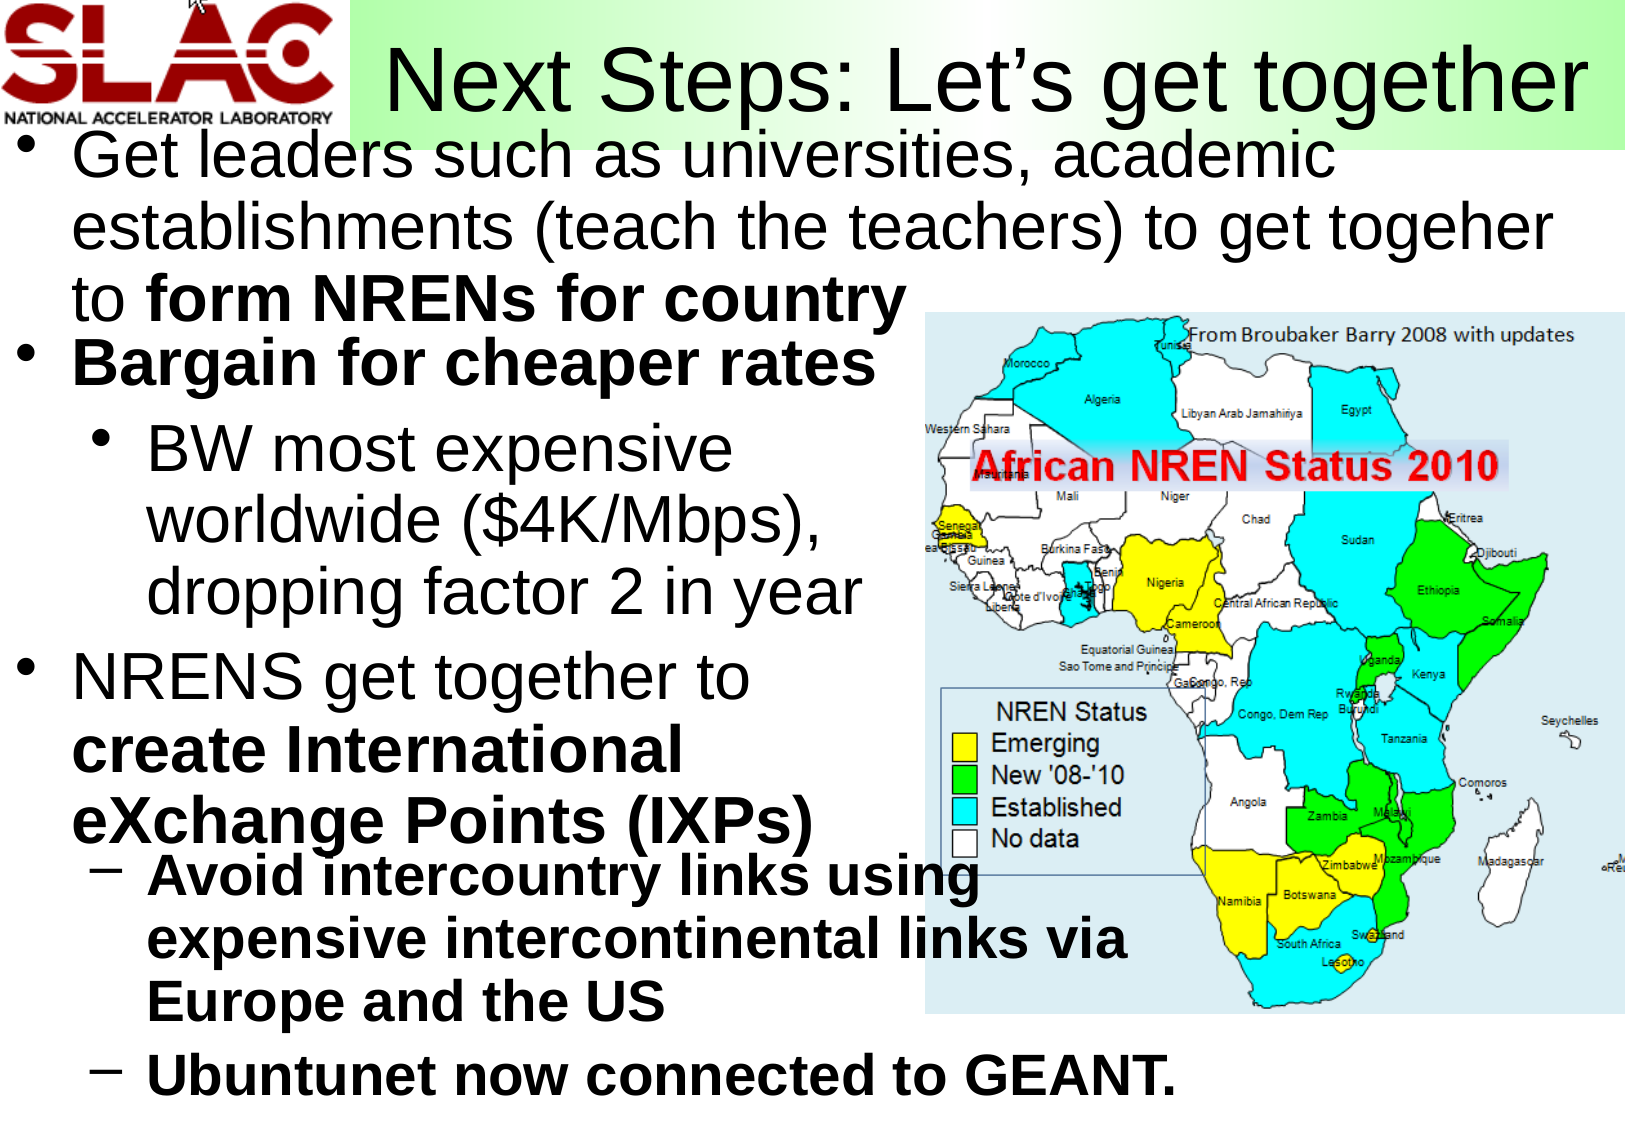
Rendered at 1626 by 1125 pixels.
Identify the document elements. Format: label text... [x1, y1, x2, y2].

text_box Avoid intercountry links using expensive intercontinental links via Europe and the US Ubuntunet now connected to GEANT. [0, 837, 1225, 1125]
list Get leaders such as universities, academic establishments (teach the teachers) to get togeher to form NRENs for country [0, 112, 1625, 320]
picture [924, 312, 1625, 1014]
title Next Steps: Let’s get together [349, 0, 1625, 112]
picture [0, 0, 336, 112]
text_box Bargain for cheaper rates BW most expensive worldwide ($4K/Mbps), dropping factor 2 in year NRENS get together to create International eXchange Points (IXPs) [0, 320, 919, 837]
